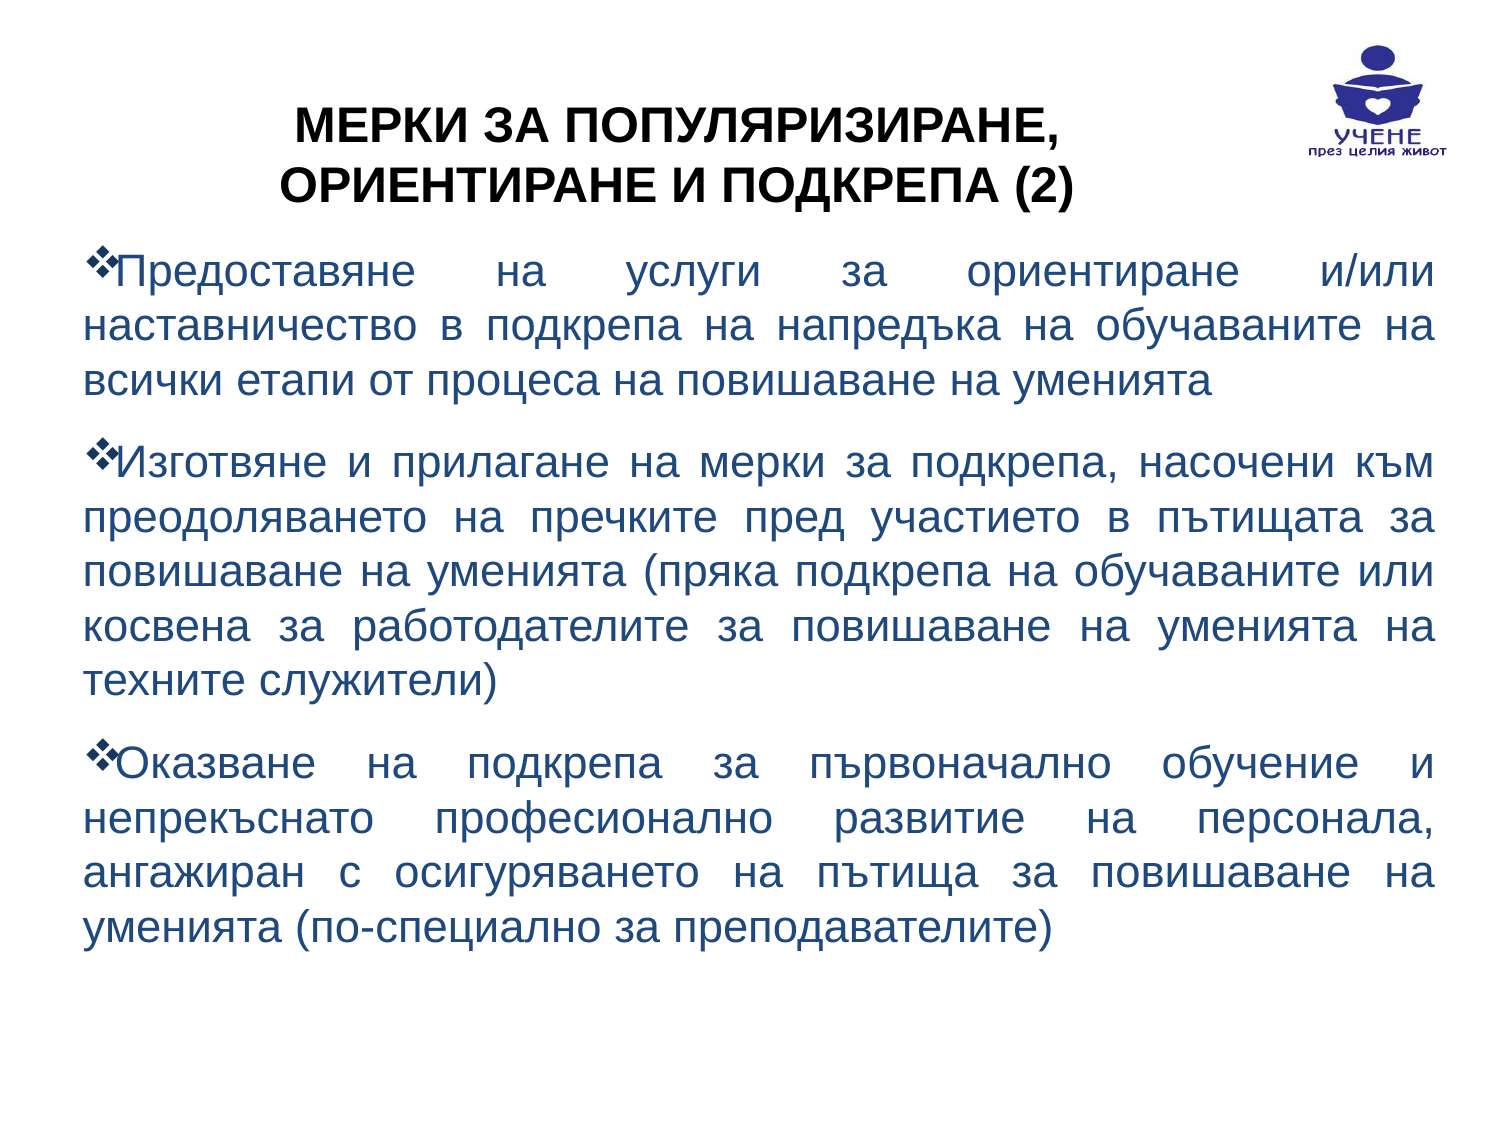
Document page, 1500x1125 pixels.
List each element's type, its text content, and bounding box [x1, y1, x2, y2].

text_box МЕРКИ ЗА ПОПУЛЯРИЗИРАНЕ, ОРИЕНТИРАНЕ И ПОДКРЕПА (2) [90, 71, 1265, 234]
picture [1304, 42, 1450, 157]
list Предоставяне на услуги за ориентиране и/или наставничество в подкрепа на напредъка на обучаваните на всички етапи от процеса на повишаване на уменията Изготвяне и прилагане на мерки за подкрепа, насочени към преодоляването на пречките пред участието в пътищата за повишаване на уменията (пряка подкрепа на обучаваните или косвена за работодателите за повишаване на уменията на техните служители) Оказване на подкрепа за първоначално обучение и непрекъснато професионално развитие на персонала, ангажиран с осигуряването на пътища за повишаване на уменията (по-специално за преподавателите) [67, 233, 1452, 966]
